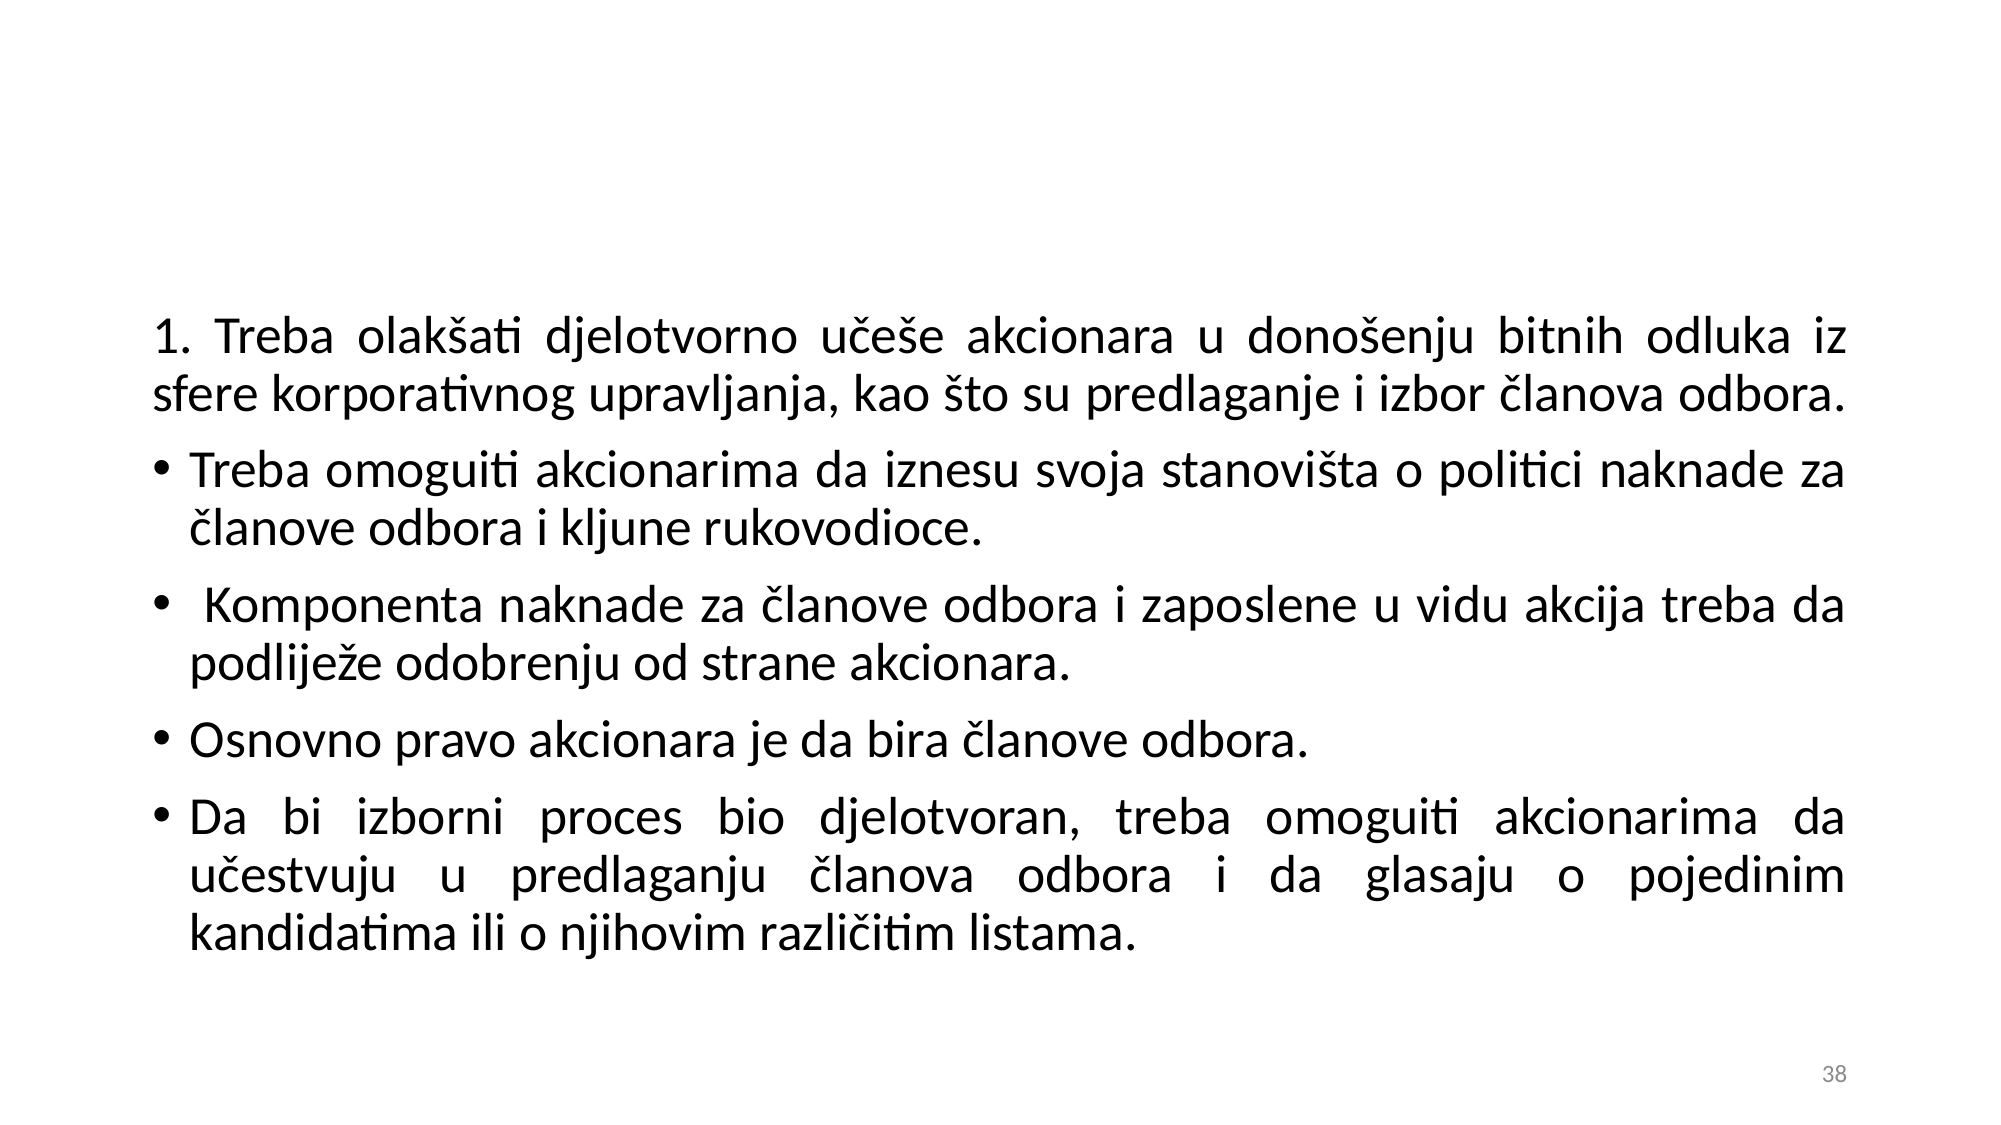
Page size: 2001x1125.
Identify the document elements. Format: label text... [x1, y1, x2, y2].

slide_number 38 [1412, 1042, 1863, 1103]
list 1. Treba olakšati djelotvorno učeše akcionara u donošenju bitnih odluka iz sfere korporativnog upravljanja, kao što su predlaganje i izbor članova odbora. Treba omoguiti akcionarima da iznesu svoja stanovišta o politici naknade za članove odbora i kljune rukovodioce. Komponenta naknade za članove odbora i zaposlene u vidu akcija treba da podliježe odobrenju od strane akcionara. Osnovno pravo akcionara je da bira članove odbora. Da bi izborni proces bio djelotvoran, treba omoguiti akcionarima da učestvuju u predlaganju članova odbora i da glasaju o pojedinim kandidatima ili o njihovim različitim listama. [137, 299, 1863, 1014]
